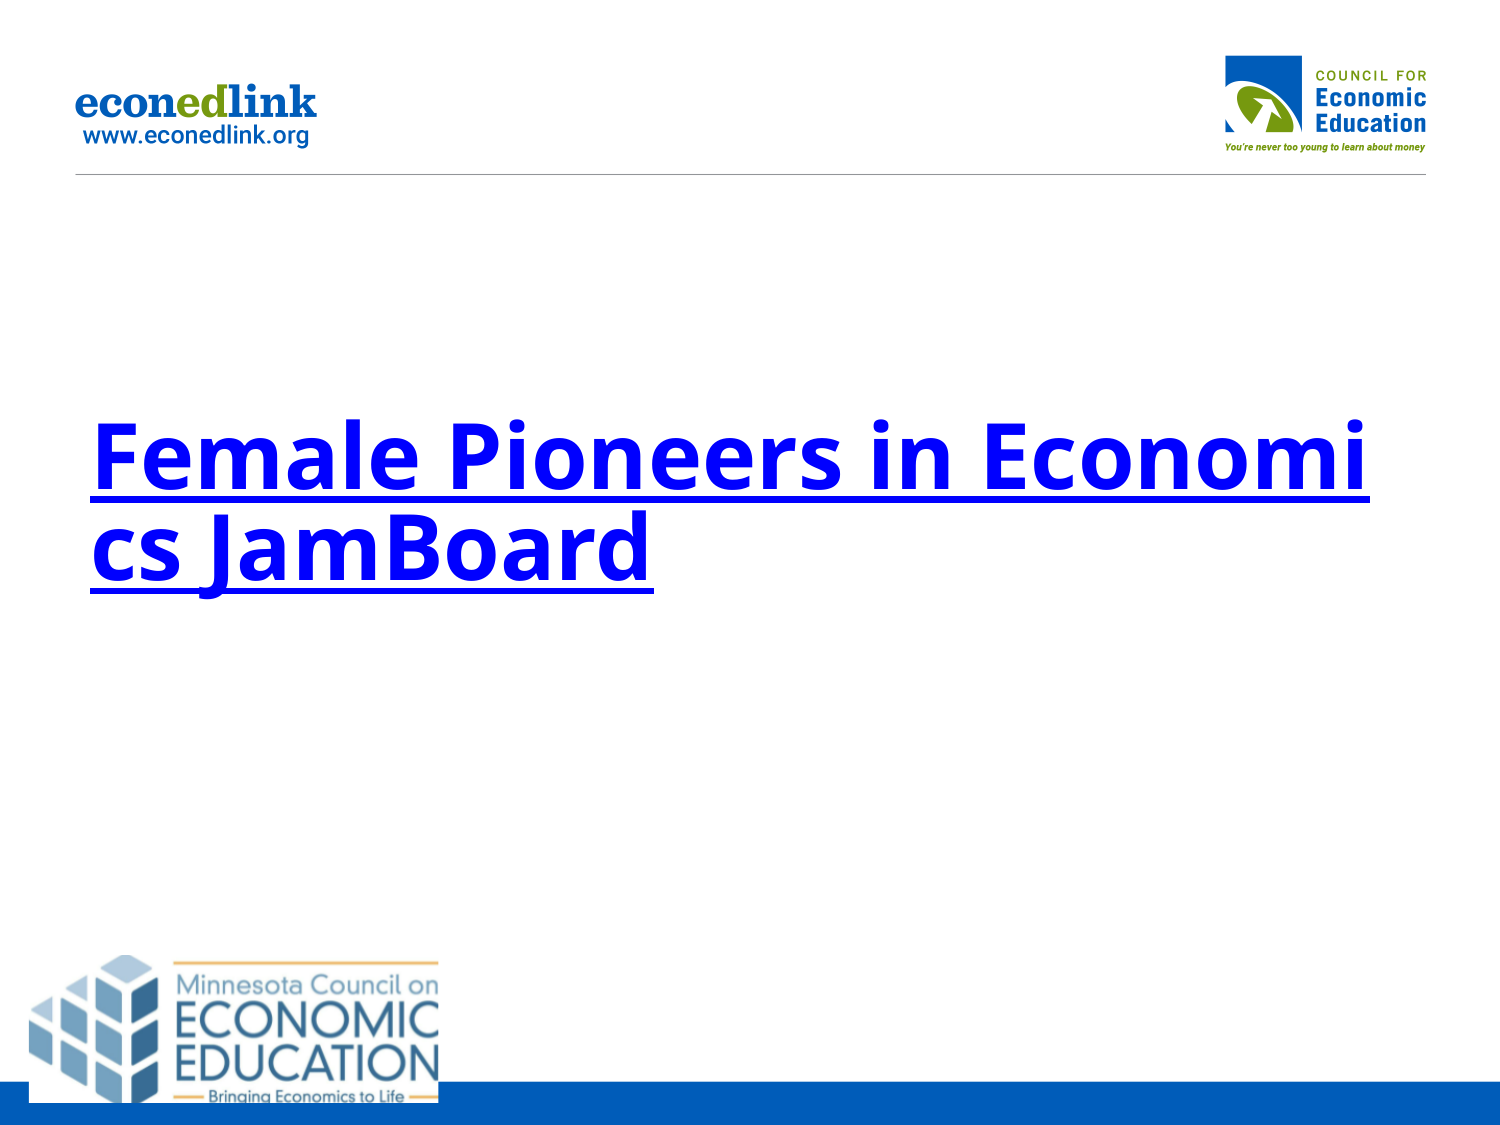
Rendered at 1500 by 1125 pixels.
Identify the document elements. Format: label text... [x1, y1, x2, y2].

list Female Pioneers in Economics JamBoard [74, 389, 1426, 1011]
picture [0, 0, 1500, 1125]
